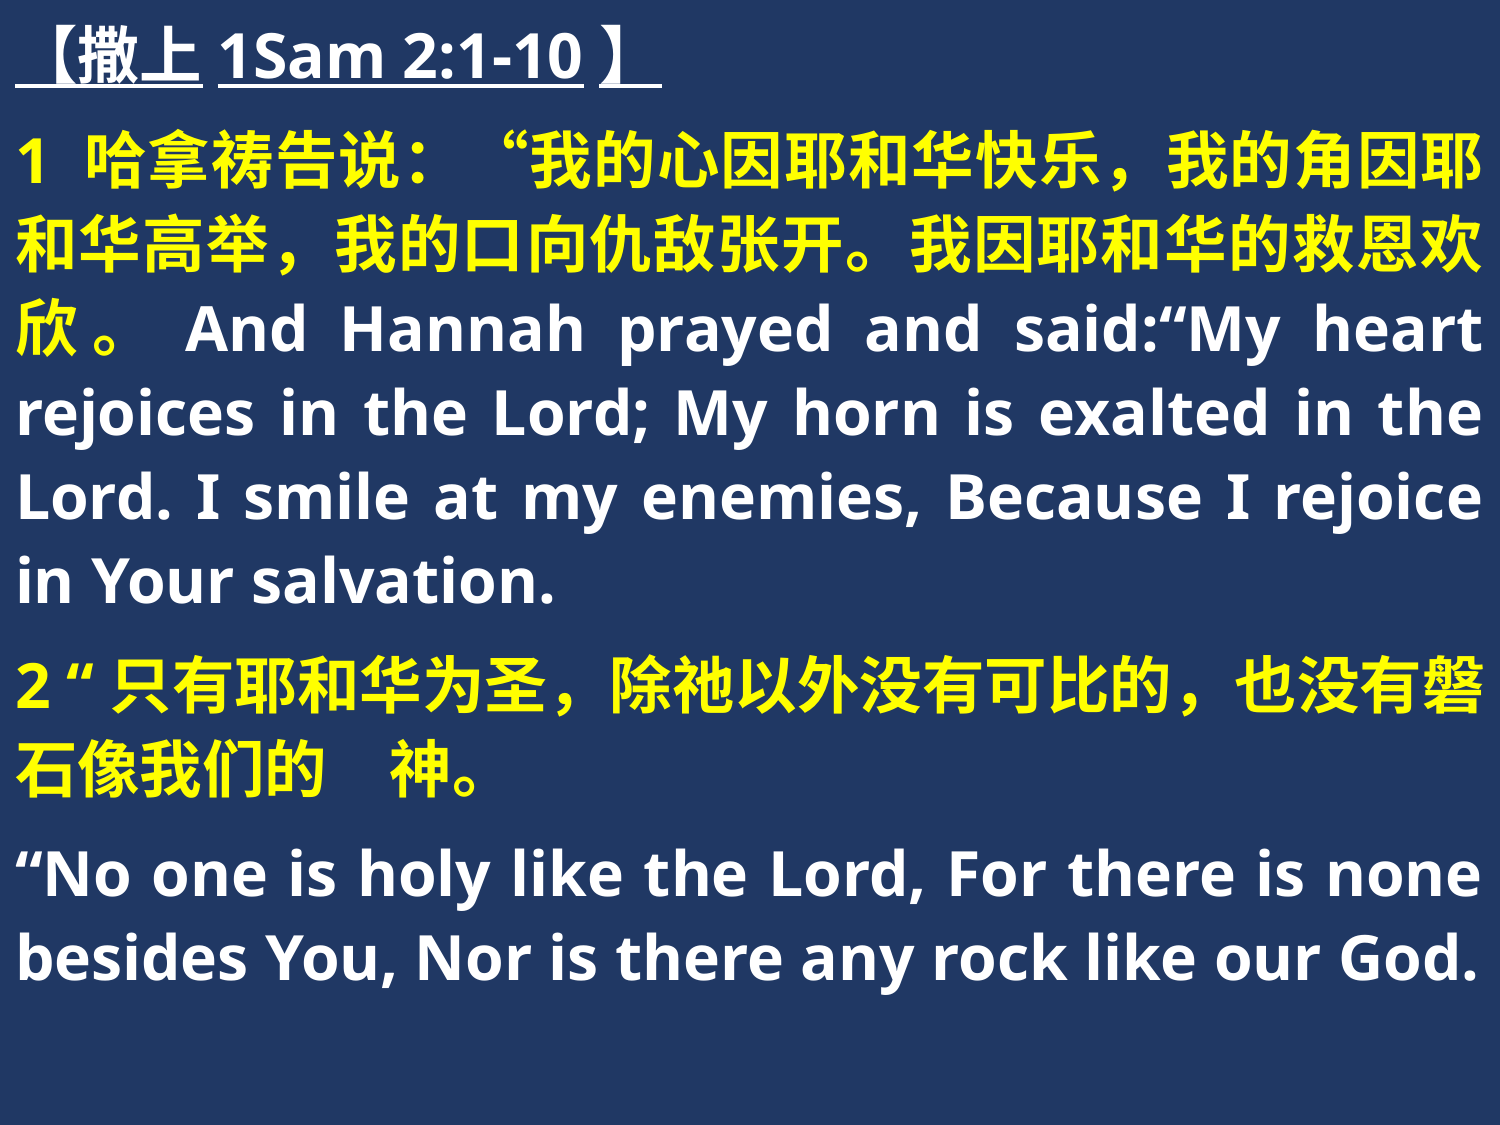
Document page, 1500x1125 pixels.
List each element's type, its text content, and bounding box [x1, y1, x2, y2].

list 【撒上1Sam 2:1-10】 1 哈拿祷告说：“我的心因耶和华快乐，我的角因耶和华高举，我的口向仇敌张开。我因耶和华的救恩欢欣。And Hannah prayed and said:“My heart rejoices in the Lord; My horn is exalted in the Lord. I smile at my enemies, Because I rejoice in Your salvation. 2 “只有耶和华为圣，除祂以外没有可比的，也没有磐石像我们的 神。 “No one is holy like the Lord, For there is none besides You, Nor is there any rock like our God. [0, 0, 1500, 1125]
